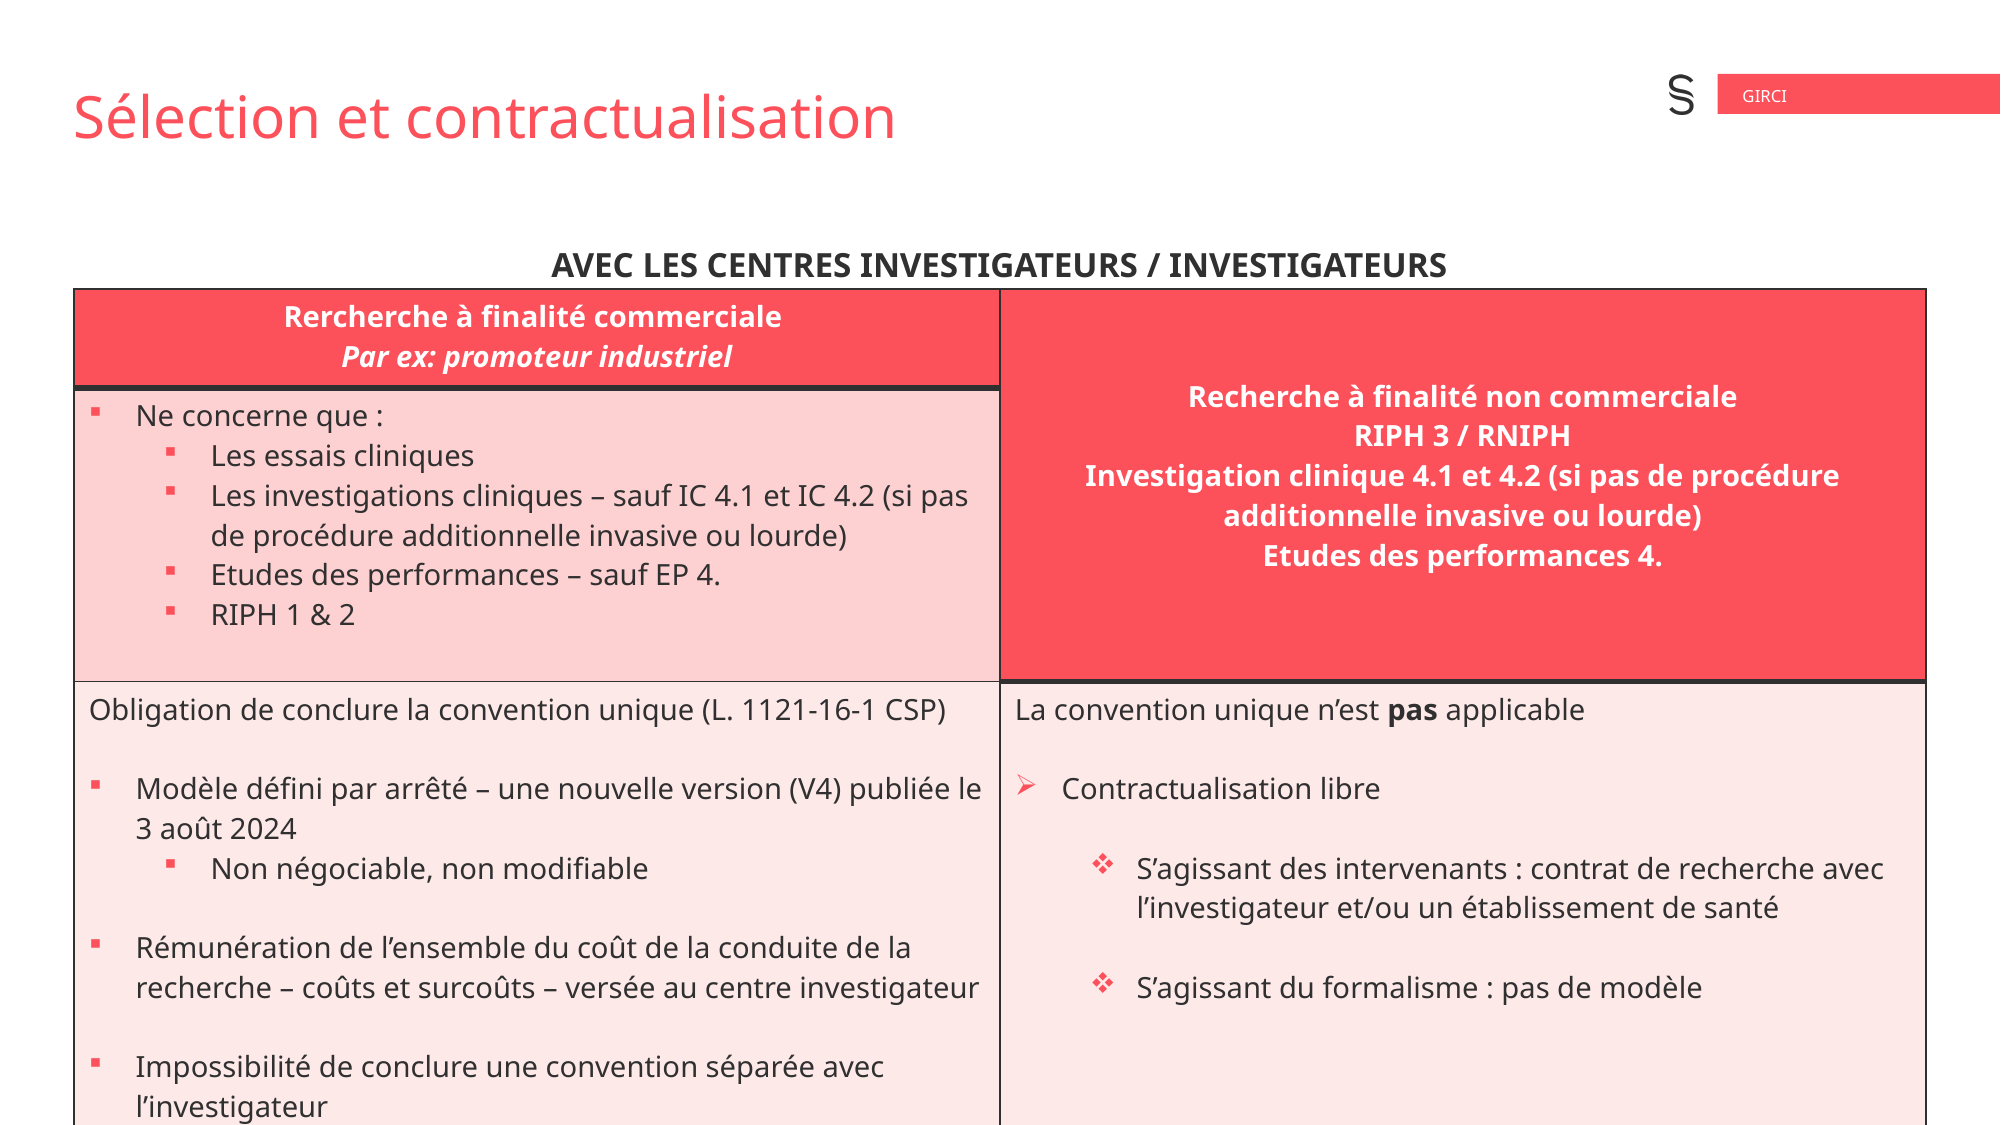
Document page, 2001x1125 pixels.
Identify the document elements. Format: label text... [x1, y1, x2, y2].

list GIRCI [1717, 73, 2000, 114]
table_cell Obligation de conclure la convention unique (L. 1121-16-1 CSP) Modèle défini par arrêté – une nouvelle version (V4) publiée le 3 août 2024 Non négociable, non modifiable Rémunération de l’ensemble du coût de la conduite de la recherche – coûts et surcoûts – versée au centre investigateur Impossibilité de conclure une convention séparée avec l’investigateur [75, 682, 999, 1125]
picture [1668, 74, 1694, 115]
list Avec les centres investigateurs / investigateurs [73, 236, 1926, 288]
table_header Rercherche à finalité commerciale Par ex: promoteur industriel [75, 290, 999, 385]
table_cell Ne concerne que : Les essais cliniques Les investigations cliniques – sauf IC 4.1 et IC 4.2 (si pas de procédure additionnelle invasive ou lourde) Etudes des performances – sauf EP 4. RIPH 1 & 2 [75, 391, 999, 681]
table_cell La convention unique n’est pas applicable Contractualisation libre S’agissant des intervenants : contrat de recherche avec l’investigateur et/ou un établissement de santé S’agissant du formalisme : pas de modèle [1001, 684, 1925, 1125]
table_header Recherche à finalité non commerciale RIPH 3 / RNIPH Investigation clinique 4.1 et 4.2 (si pas de procédure additionnelle invasive ou lourde) Etudes des performances 4. [1001, 290, 1925, 679]
title Sélection et contractualisation [73, 74, 1509, 139]
